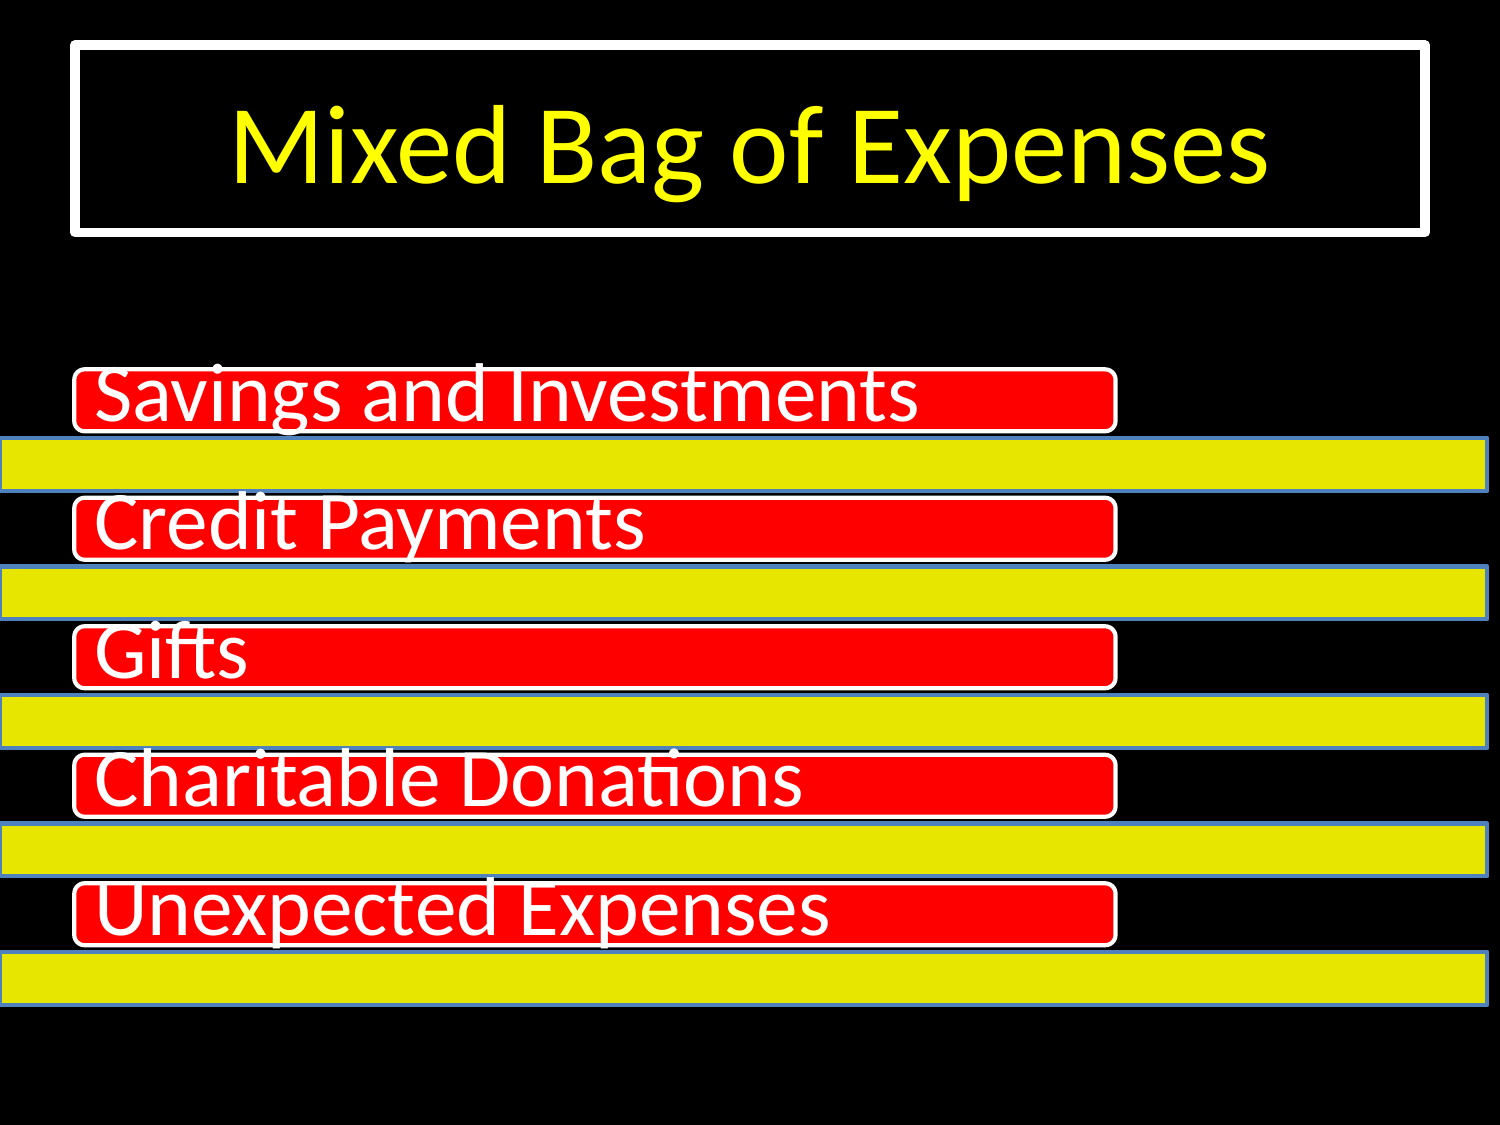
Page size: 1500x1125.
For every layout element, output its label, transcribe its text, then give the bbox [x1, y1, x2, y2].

title Mixed Bag of Expenses [75, 45, 1425, 233]
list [0, 362, 1488, 1006]
